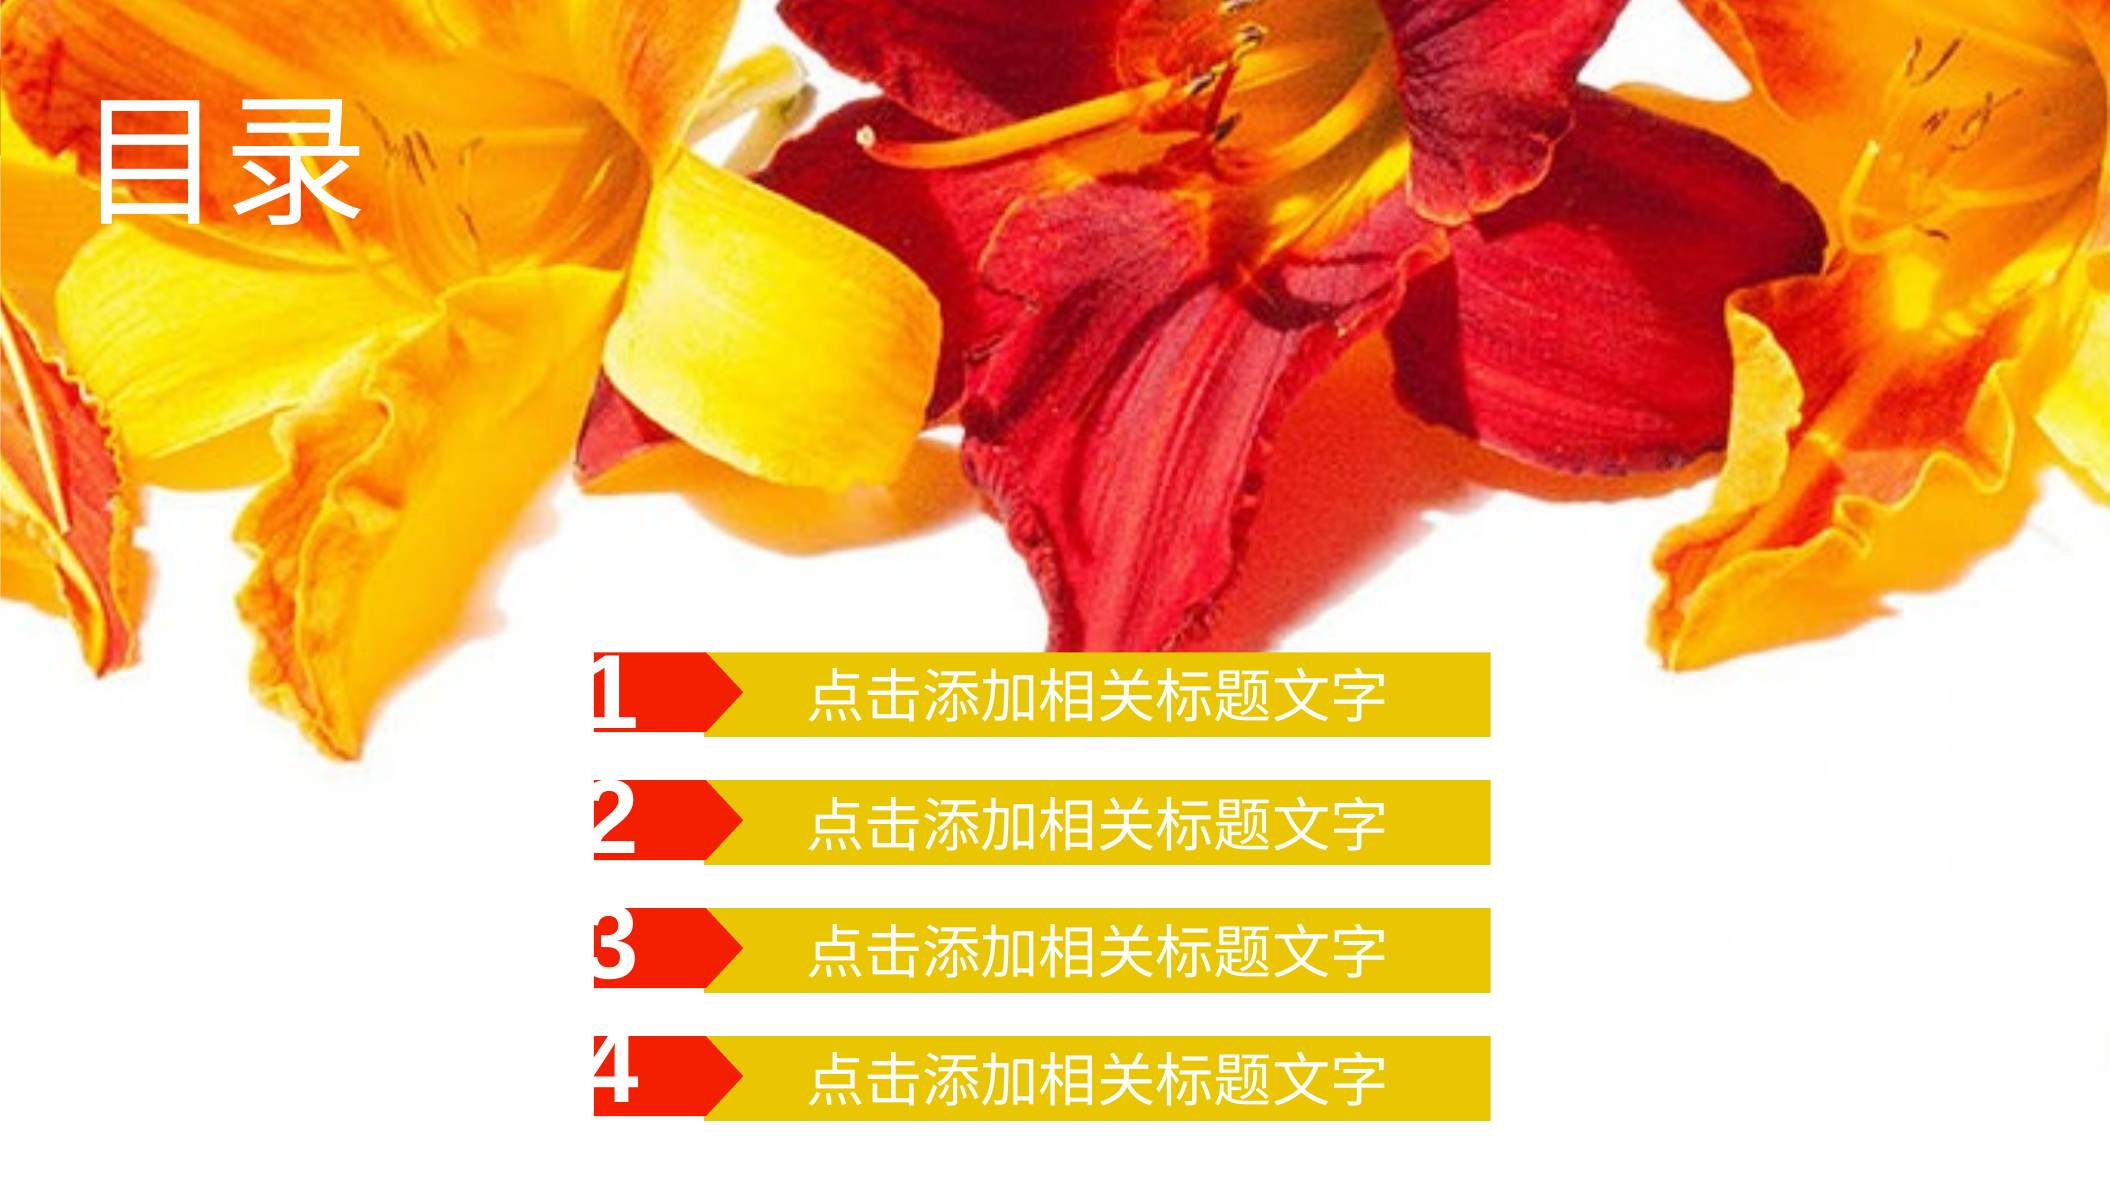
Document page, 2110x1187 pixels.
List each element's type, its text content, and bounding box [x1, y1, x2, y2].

text_box 点击添加相关标题文字 [703, 1036, 1491, 1121]
text_box 3 [566, 865, 655, 990]
text_box 目录 [64, 61, 384, 251]
text_box [655, 908, 744, 989]
text_box [655, 780, 744, 861]
text_box [0, 0, 2110, 1187]
text_box 4 [566, 990, 655, 1132]
text_box 点击添加相关标题文字 [703, 908, 1491, 993]
text_box 点击添加相关标题文字 [703, 652, 1491, 737]
text_box 2 [566, 740, 655, 865]
text_box [655, 652, 744, 733]
text_box 1 [566, 616, 655, 740]
text_box 点击添加相关标题文字 [703, 780, 1491, 865]
text_box [655, 1036, 744, 1117]
